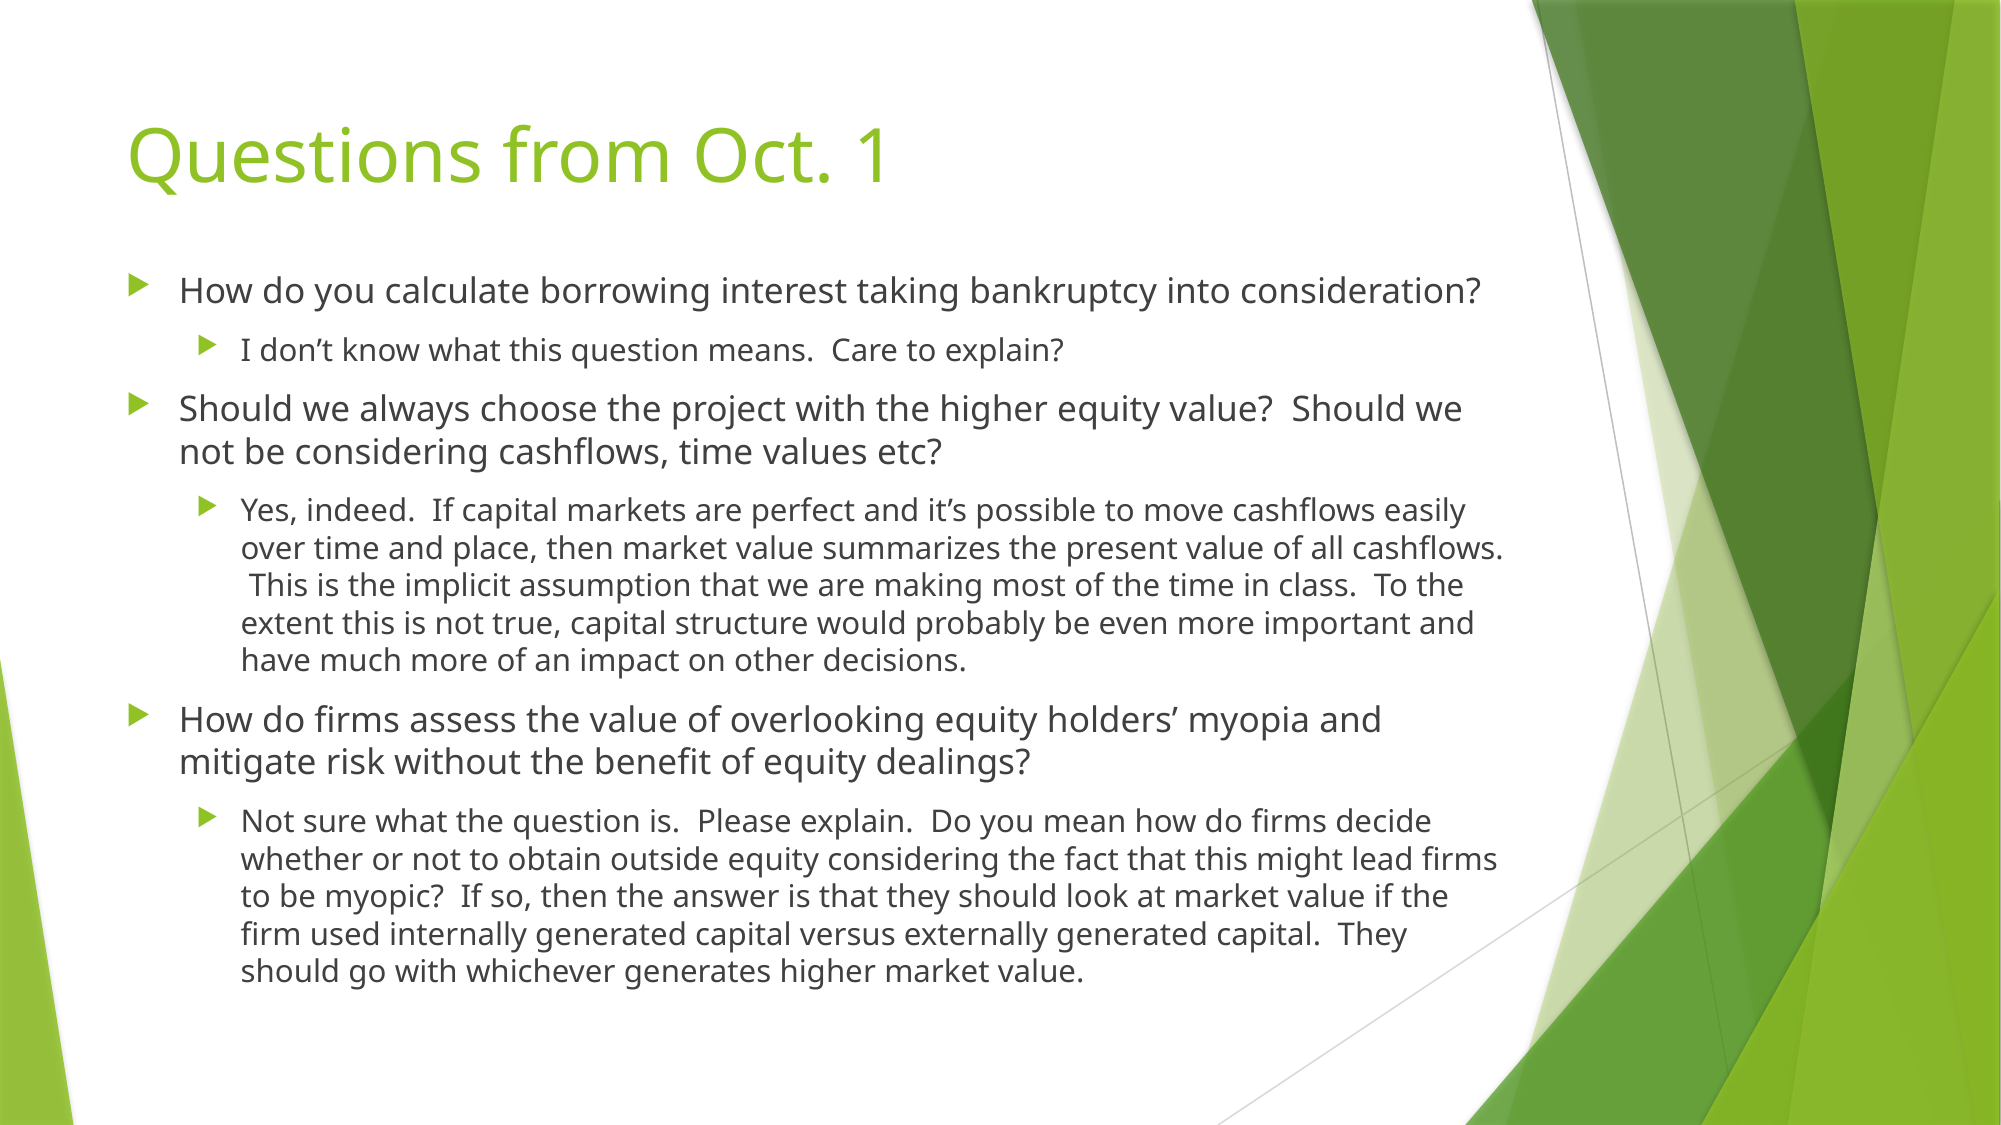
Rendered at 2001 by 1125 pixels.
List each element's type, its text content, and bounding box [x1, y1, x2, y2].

list How do you calculate borrowing interest taking bankruptcy into consideration? I don’t know what this question means. Care to explain? Should we always choose the project with the higher equity value? Should we not be considering cashflows, time values etc? Yes, indeed. If capital markets are perfect and it’s possible to move cashflows easily over time and place, then market value summarizes the present value of all cashflows. This is the implicit assumption that we are making most of the time in class. To the extent this is not true, capital structure would probably be even more important and have much more of an impact on other decisions. How do firms assess the value of overlooking equity holders’ myopia and mitigate risk without the benefit of equity dealings? Not sure what the question is. Please explain. Do you mean how do firms decide whether or not to obtain outside equity considering the fact that this might lead firms to be myopic? If so, then the answer is that they should look at market value if the firm used internally generated capital versus externally generated capital. They should go with whichever generates higher market value. [111, 260, 1522, 1032]
title Questions from Oct. 1 [111, 99, 1522, 260]
